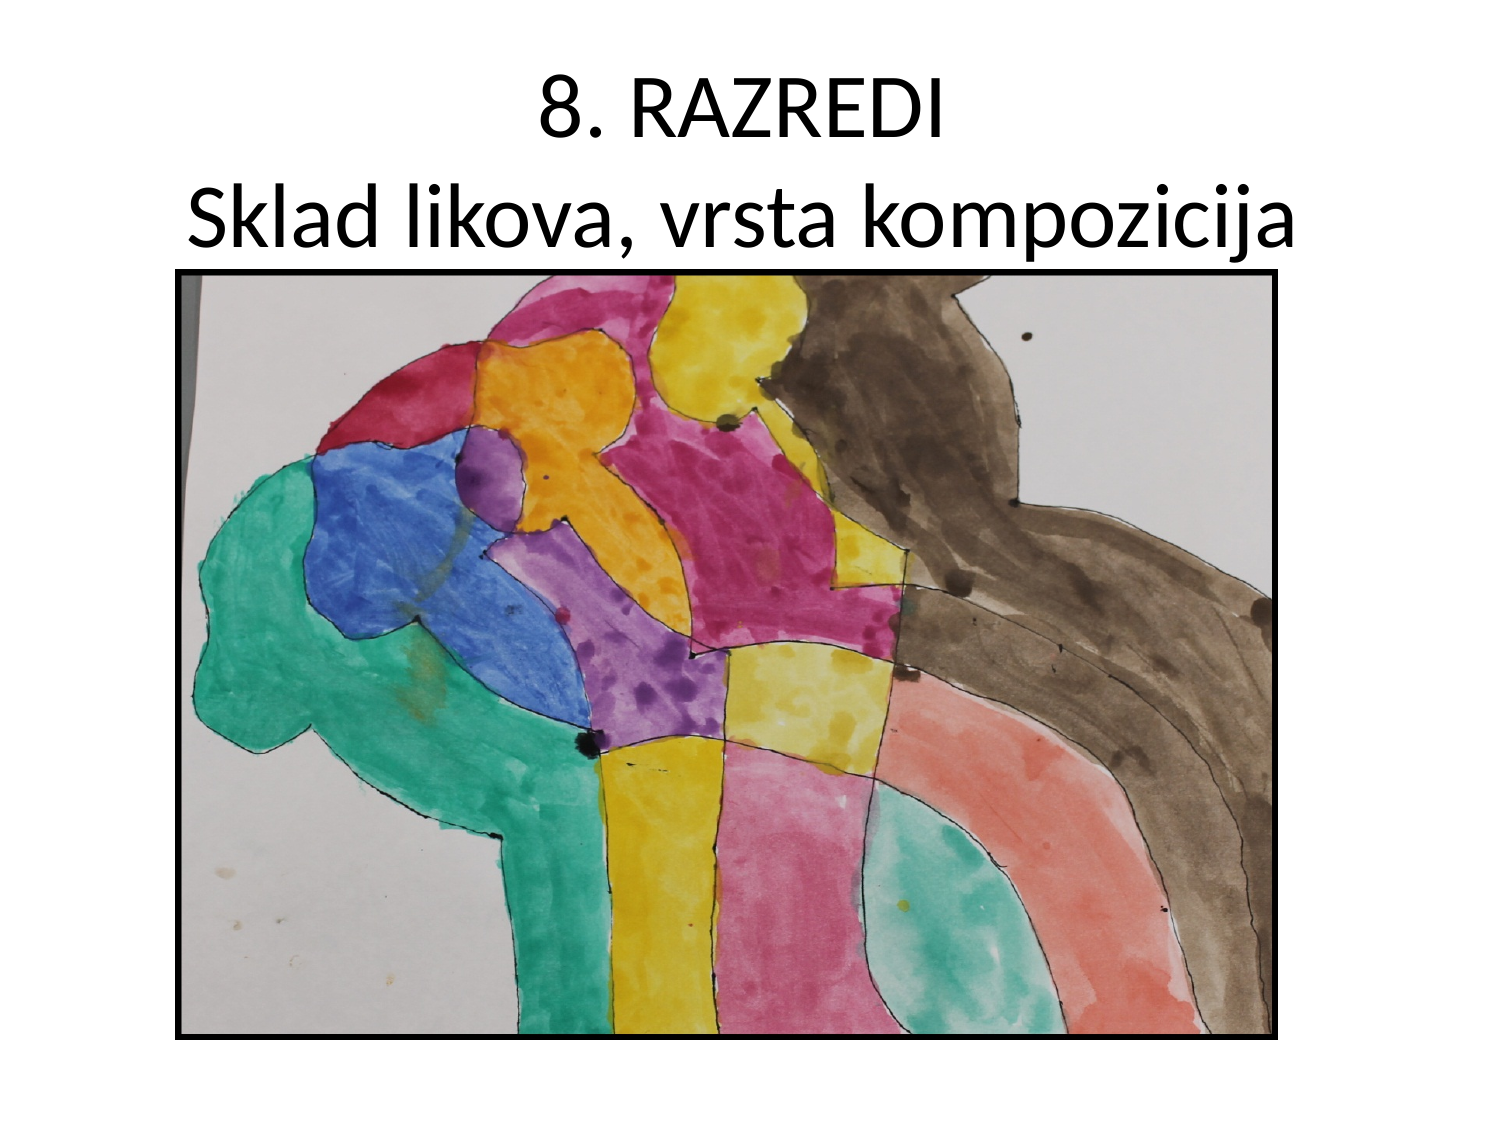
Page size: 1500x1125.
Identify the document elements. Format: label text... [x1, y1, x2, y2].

picture [175, 269, 1278, 1041]
title 8. RAZREDI Sklad likova, vrsta kompozicija [105, 35, 1381, 277]
